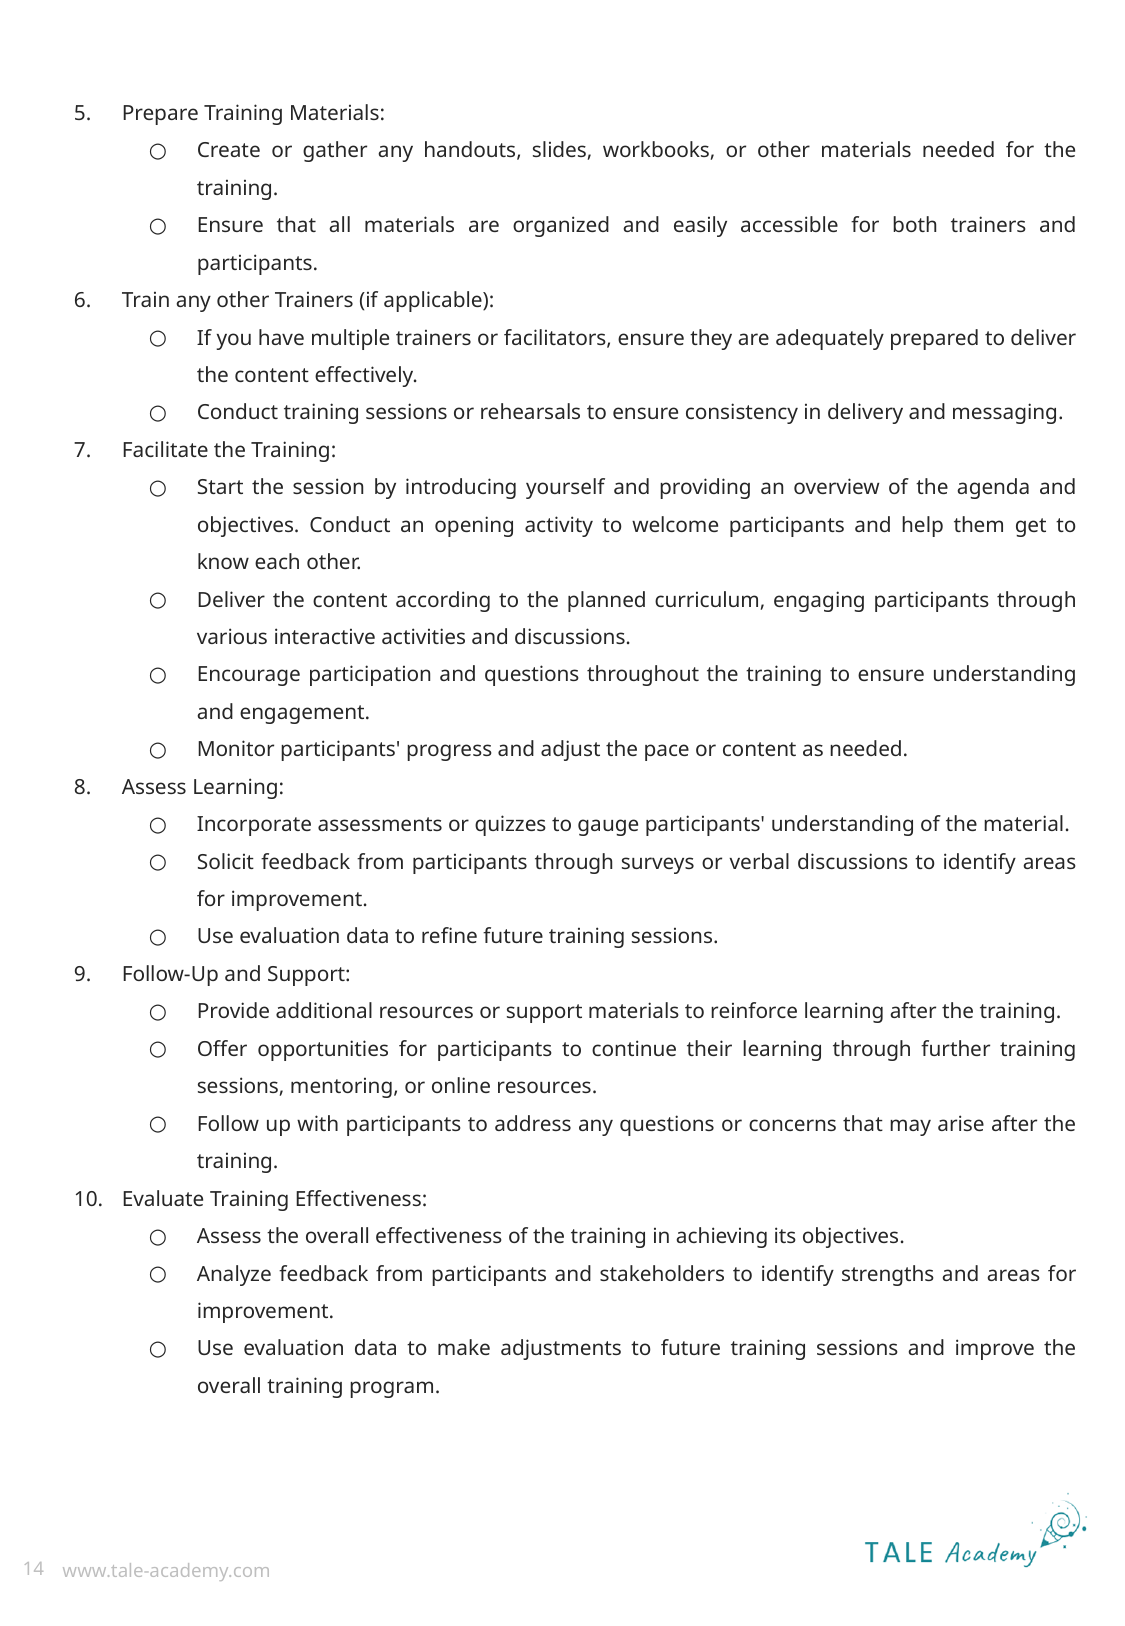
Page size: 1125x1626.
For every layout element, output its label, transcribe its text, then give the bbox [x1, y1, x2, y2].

picture [846, 1470, 1096, 1582]
text_box Prepare Training Materials: Create or gather any handouts, slides, workbooks, or other materials needed for the training. Ensure that all materials are organized and easily accessible for both trainers and participants. Train any other Trainers (if applicable): If you have multiple trainers or facilitators, ensure they are adequately prepared to deliver the content effectively. Conduct training sessions or rehearsals to ensure consistency in delivery and messaging. Facilitate the Training: Start the session by introducing yourself and providing an overview of the agenda and objectives. Conduct an opening activity to welcome participants and help them get to know each other. Deliver the content according to the planned curriculum, engaging participants through various interactive activities and discussions. Encourage participation and questions throughout the training to ensure understanding and engagement. Monitor participants' progress and adjust the pace or content as needed. Assess Learning: Incorporate assessments or quizzes to gauge participants' understanding of the material. Solicit feedback from participants through surveys or verbal discussions to identify areas for improvement. Use evaluation data to refine future training sessions. Follow-Up and Support: Provide additional resources or support materials to reinforce learning after the training. Offer opportunities for participants to continue their learning through further training sessions, mentoring, or online resources. Follow up with participants to address any questions or concerns that may arise after the training. Evaluate Training Effectiveness: Assess the overall effectiveness of the training in achieving its objectives. Analyze feedback from participants and stakeholders to identify strengths and areas for improvement. Use evaluation data to make adjustments to future training sessions and improve the overall training program. [46, 86, 1077, 1456]
